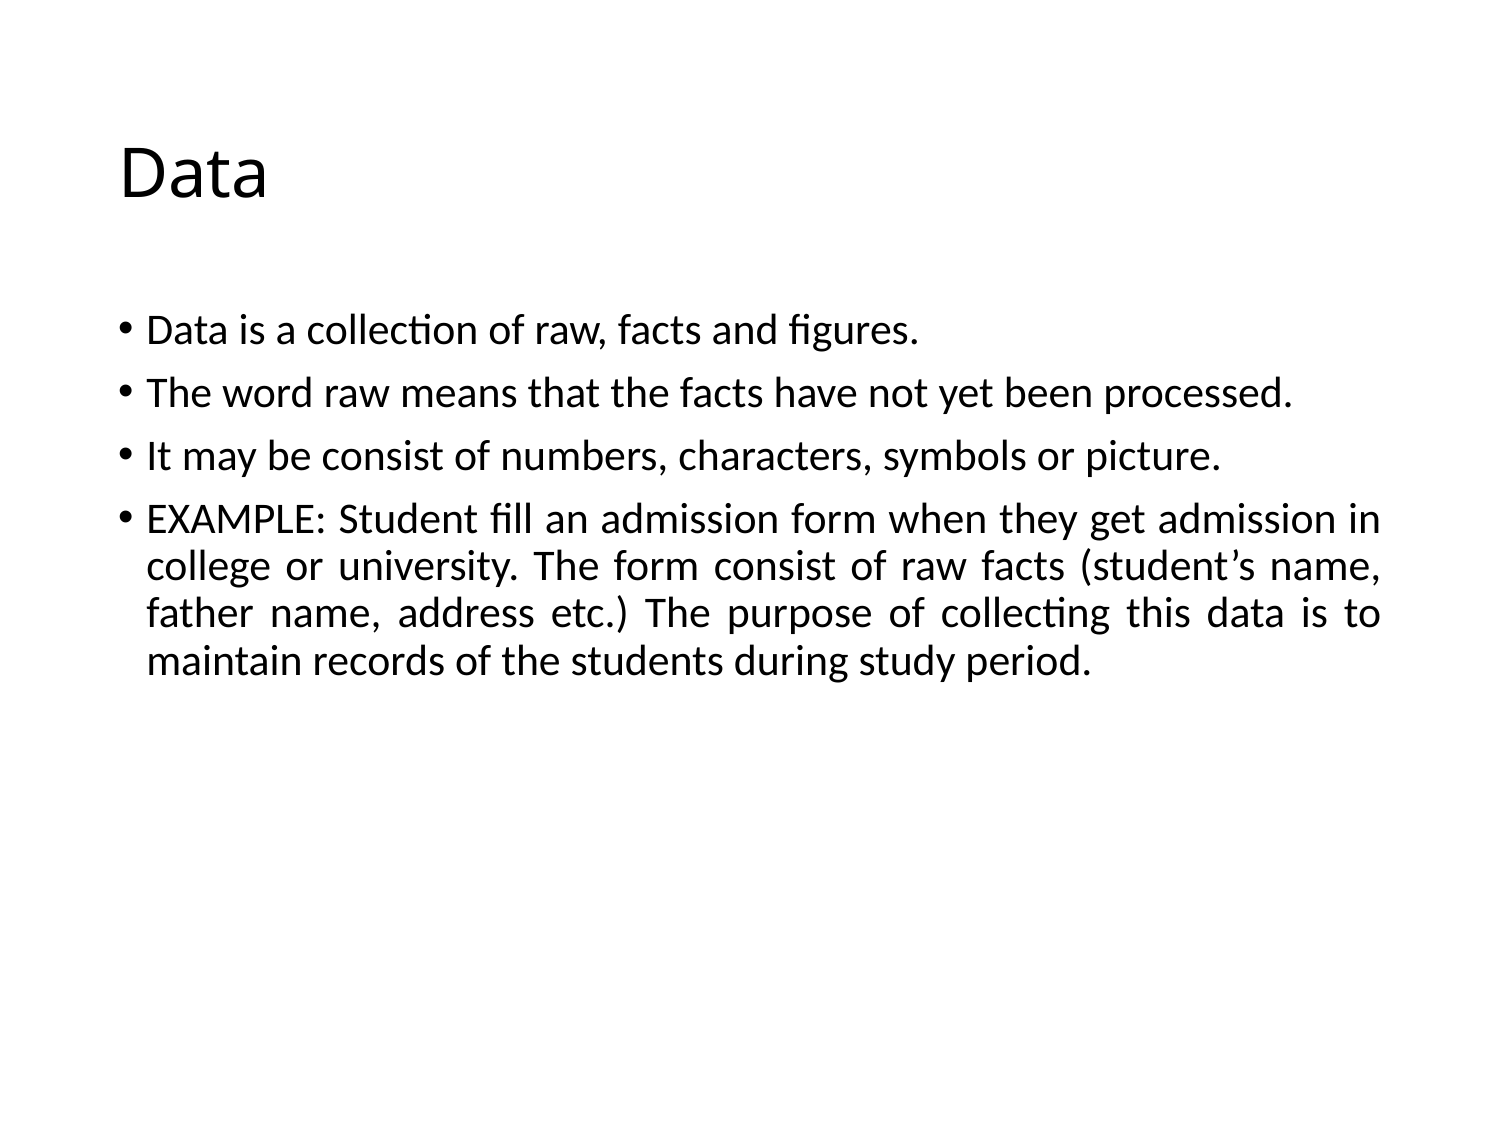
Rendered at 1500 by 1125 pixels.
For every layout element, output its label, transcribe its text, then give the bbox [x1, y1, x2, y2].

list Data is a collection of raw, facts and figures. The word raw means that the facts have not yet been processed. It may be consist of numbers, characters, symbols or picture. EXAMPLE: Student fill an admission form when they get admission in college or university. The form consist of raw facts (student’s name, father name, address etc.) The purpose of collecting this data is to maintain records of the students during study period. [103, 299, 1397, 1014]
title Data [103, 66, 1397, 284]
